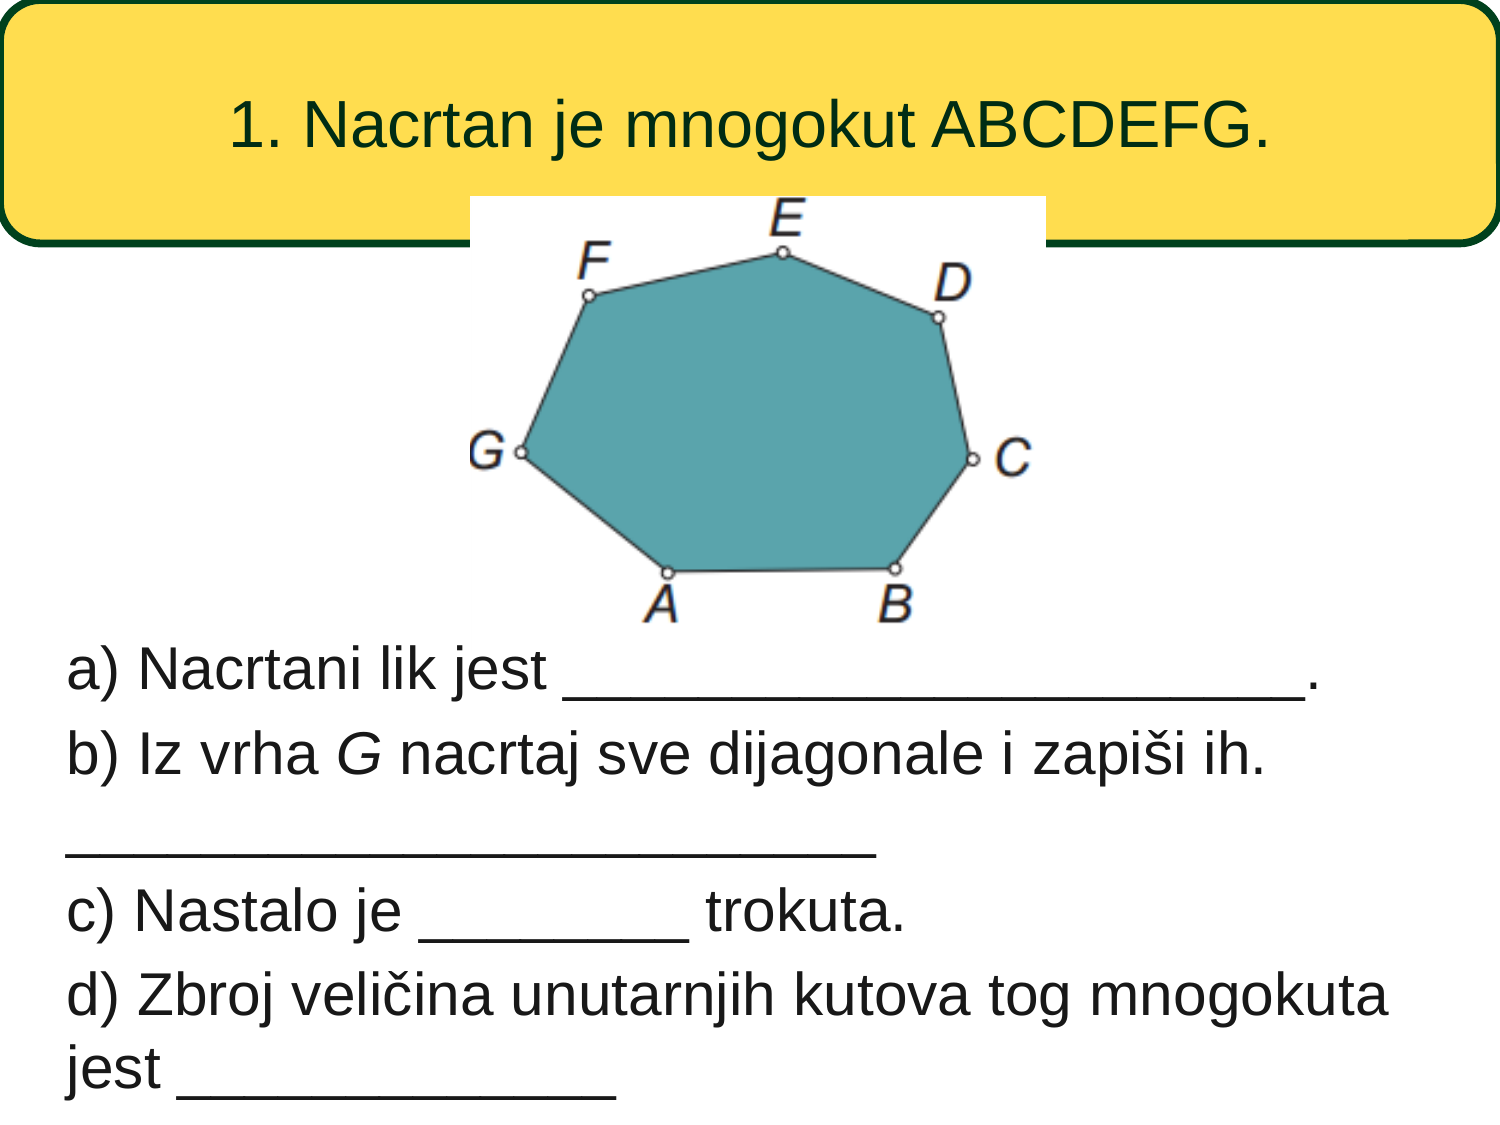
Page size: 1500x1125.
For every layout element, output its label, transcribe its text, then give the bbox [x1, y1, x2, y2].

picture [470, 196, 1046, 652]
title 1. Nacrtan je mnogokut ABCDEFG. [0, 4, 1500, 237]
list a) Nacrtani lik jest ______________________. b) Iz vrha G nacrtaj sve dijagonale i zapiši ih. ________________________ c) Nastalo je ________ trokuta. d) Zbroj veličina unutarnjih kutova tog mnogokuta jest _____________ [51, 621, 1412, 1125]
